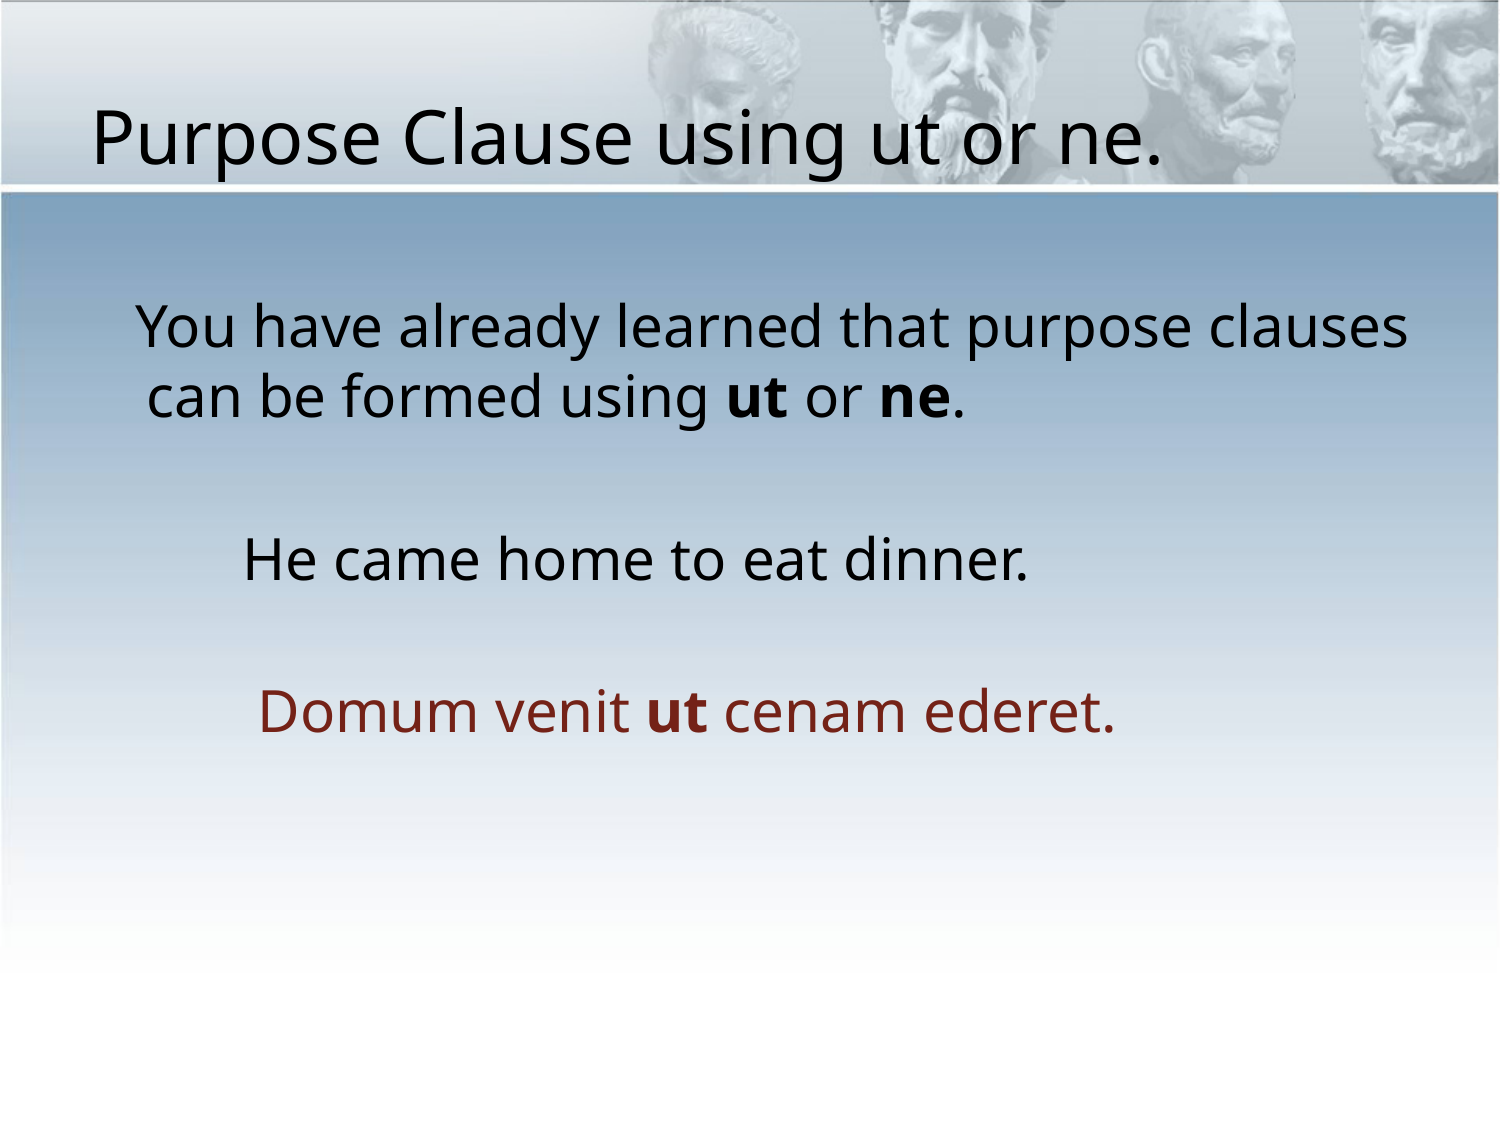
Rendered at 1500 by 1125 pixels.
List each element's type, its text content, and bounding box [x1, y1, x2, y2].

title Purpose Clause using ut or ne. [74, 12, 1188, 188]
list You have already learned that purpose clauses can be formed using ut or ne. He came home to eat dinner. Domum venit ut cenam ederet. [74, 199, 1426, 976]
picture [0, 0, 1500, 1125]
